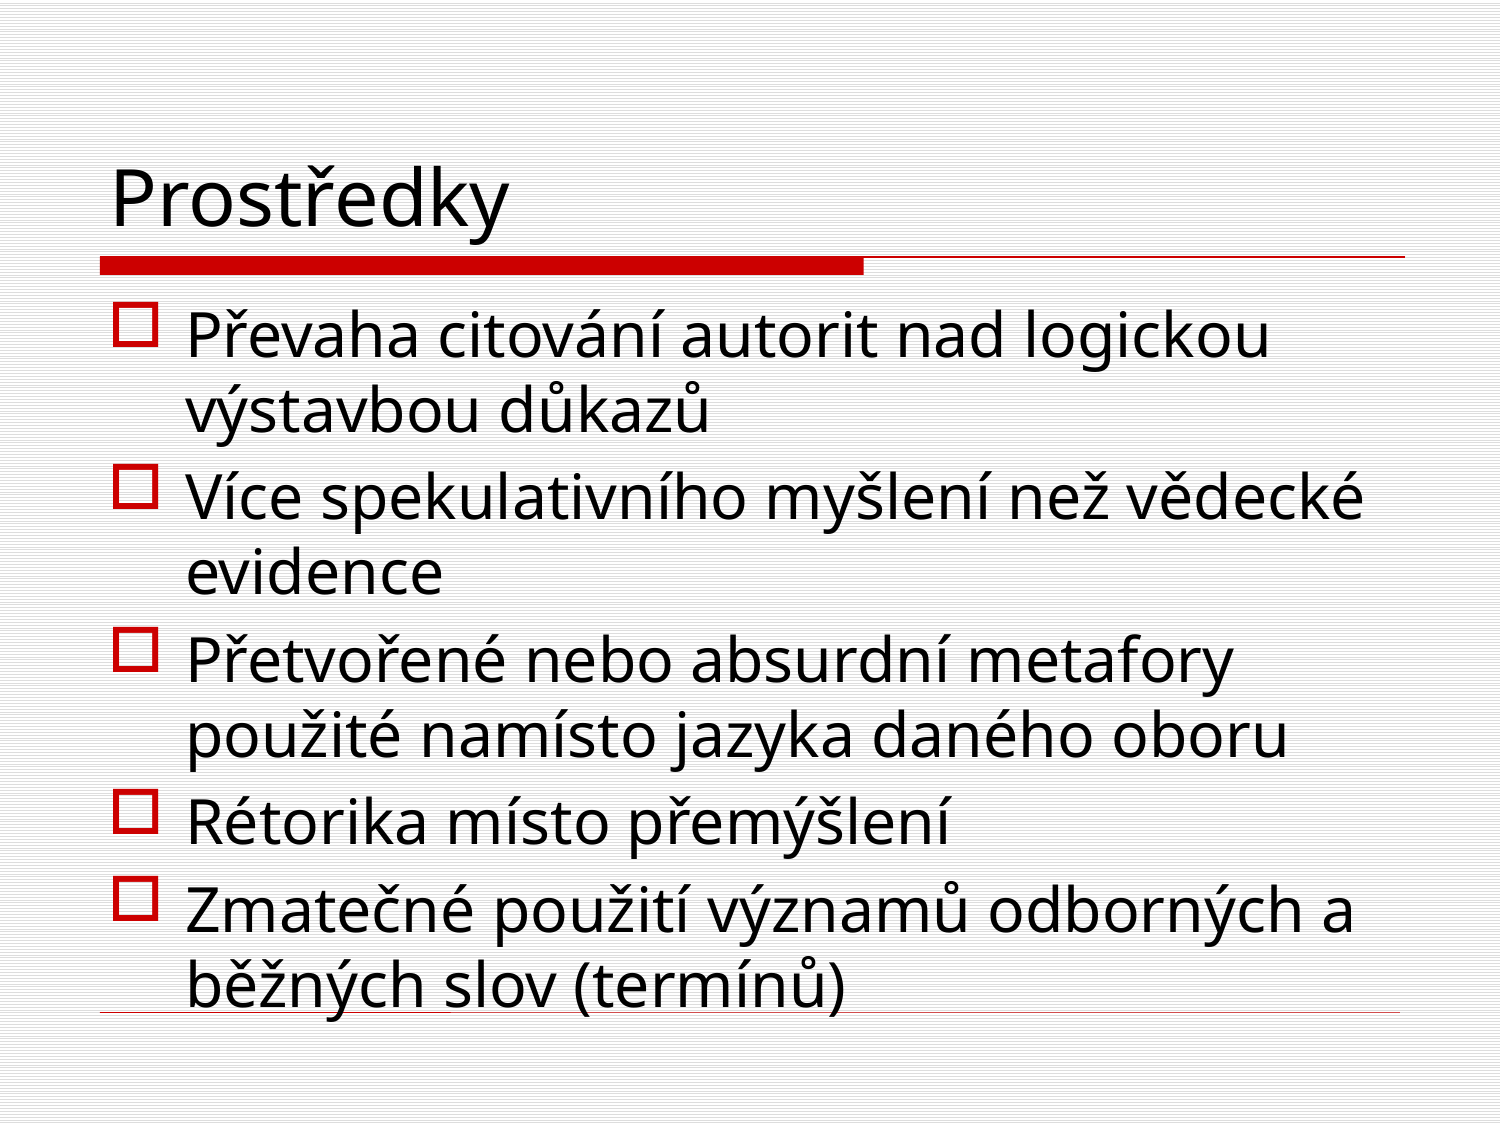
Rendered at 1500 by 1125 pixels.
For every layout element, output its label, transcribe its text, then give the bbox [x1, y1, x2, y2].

title Prostředky [94, 50, 1407, 250]
list Převaha citování autorit nad logickou výstavbou důkazů Více spekulativního myšlení než vědecké evidence Přetvořené nebo absurdní metafory použité namísto jazyka daného oboru Rétorika místo přemýšlení Zmatečné použití významů odborných a běžných slov (termínů) [92, 287, 1407, 1035]
